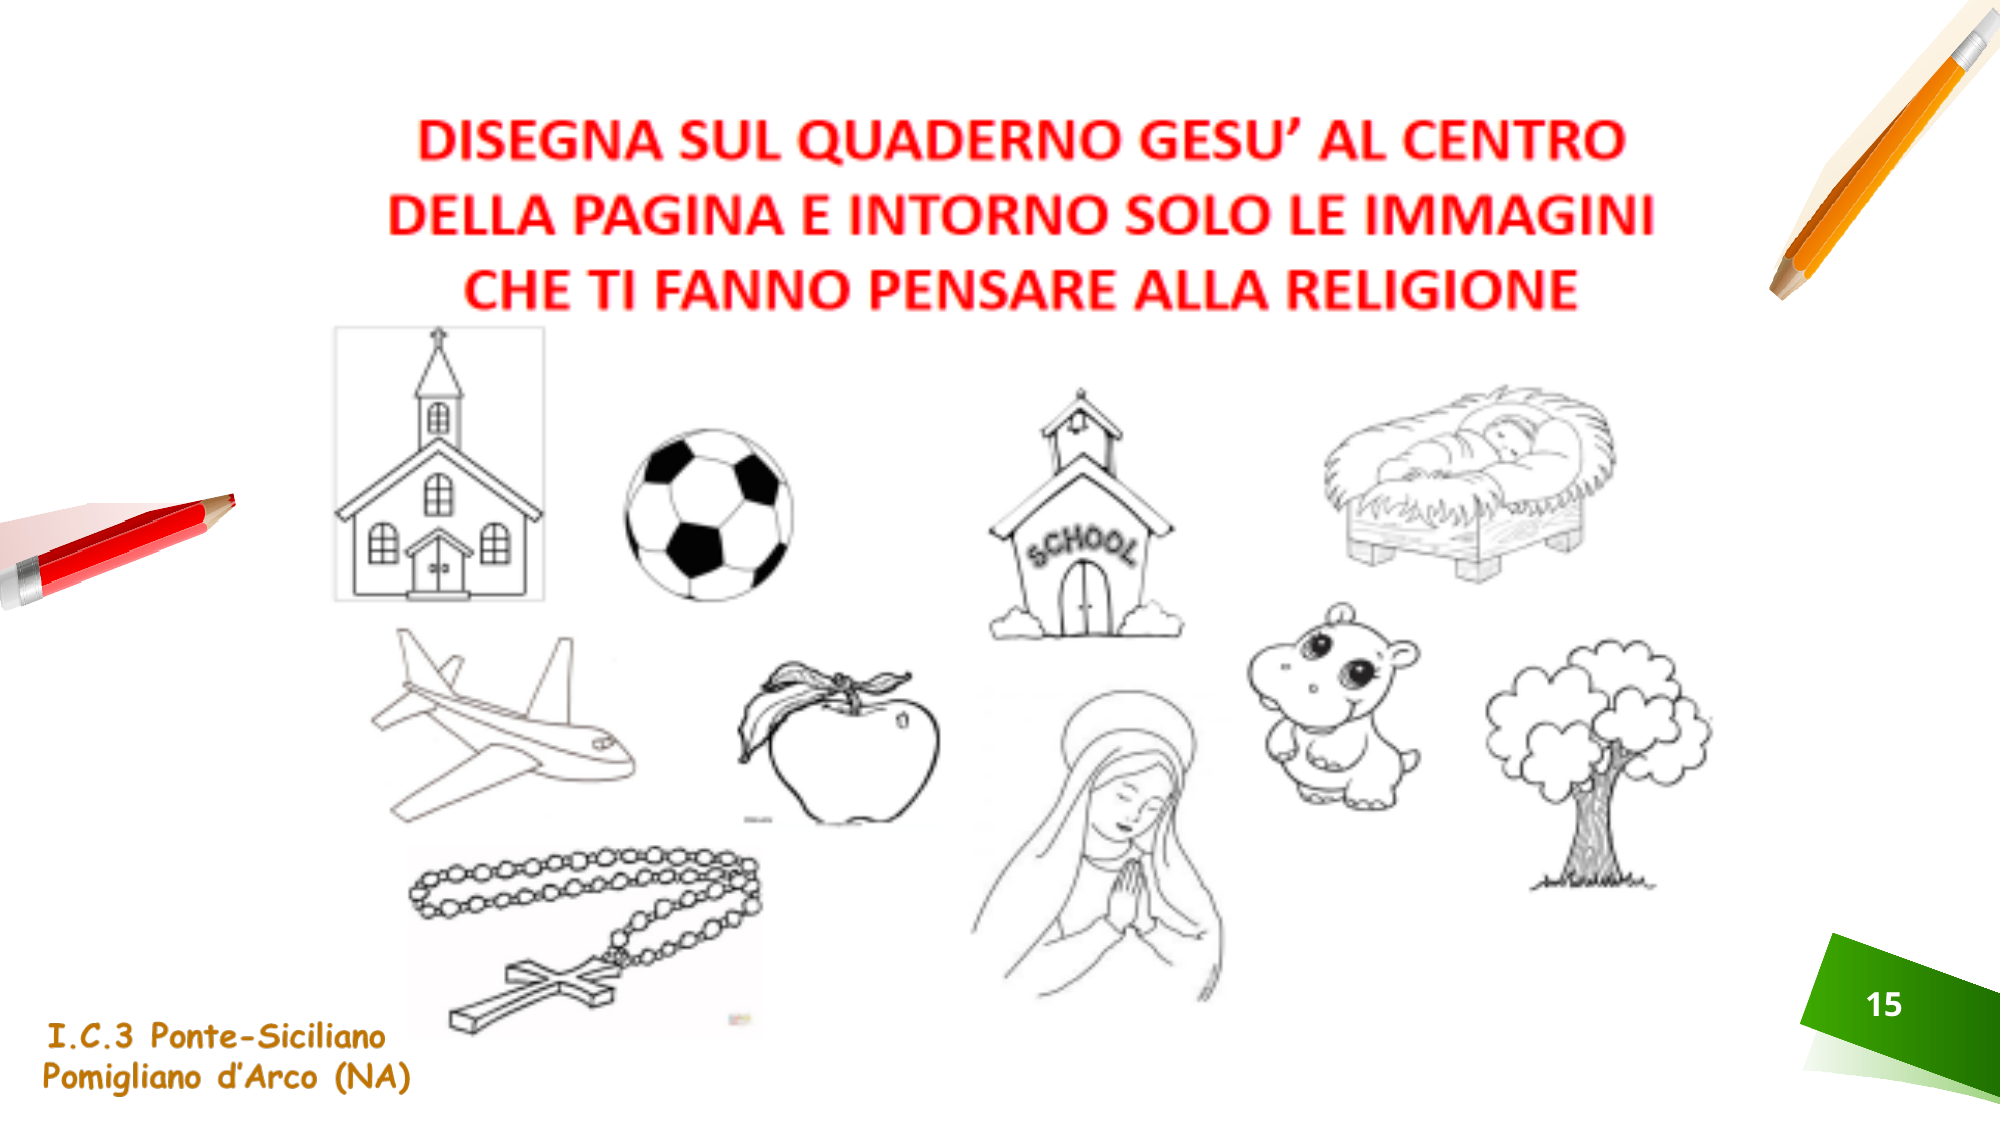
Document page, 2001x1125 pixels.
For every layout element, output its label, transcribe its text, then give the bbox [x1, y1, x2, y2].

picture [22, 30, 1754, 1117]
slide_number 15 [1831, 975, 1937, 1036]
picture [1755, 0, 2000, 322]
picture [0, 493, 248, 613]
